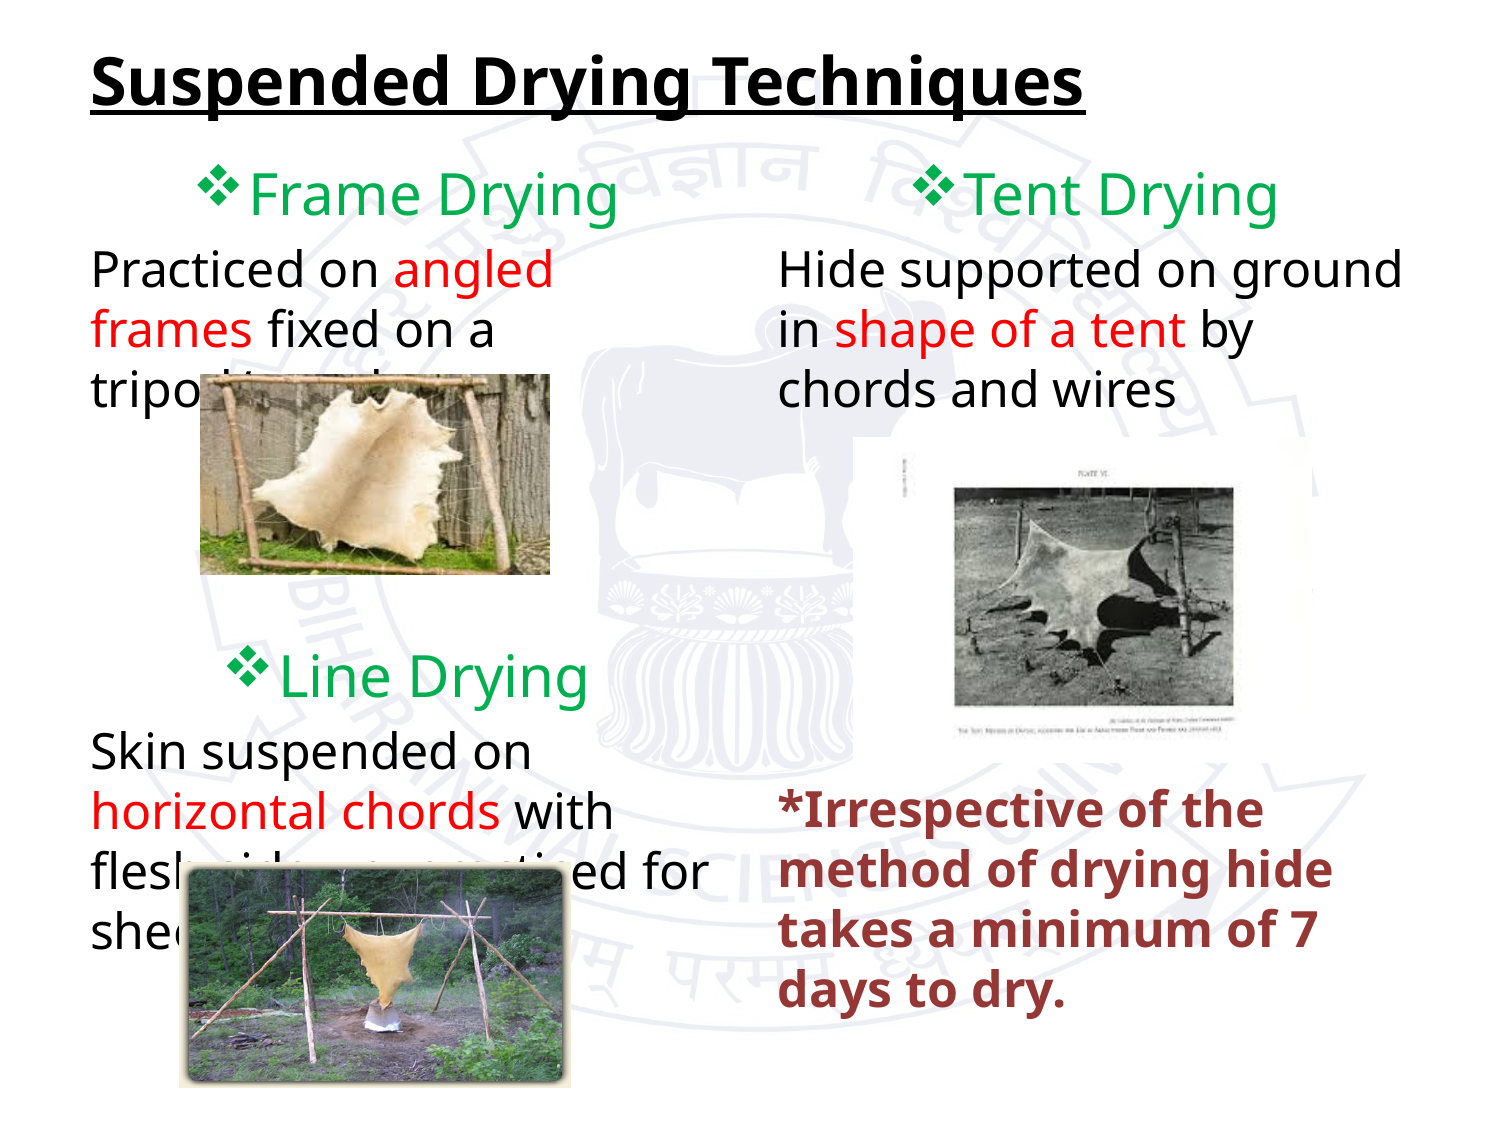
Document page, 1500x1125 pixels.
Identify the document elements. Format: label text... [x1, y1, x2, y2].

title Suspended Drying Techniques [75, 45, 1425, 113]
list Frame Drying Practiced on angled frames fixed on a tripod/stand Line Drying Skin suspended on horizontal chords with flesh side up, practiced for sheep and goat [75, 149, 738, 1063]
picture [179, 862, 571, 1088]
picture [853, 437, 1312, 763]
list Tent Drying Hide supported on ground in shape of a tent by chords and wires *Irrespective of the method of drying hide takes a minimum of 7 days to dry. [762, 149, 1425, 1063]
picture [199, 374, 551, 576]
